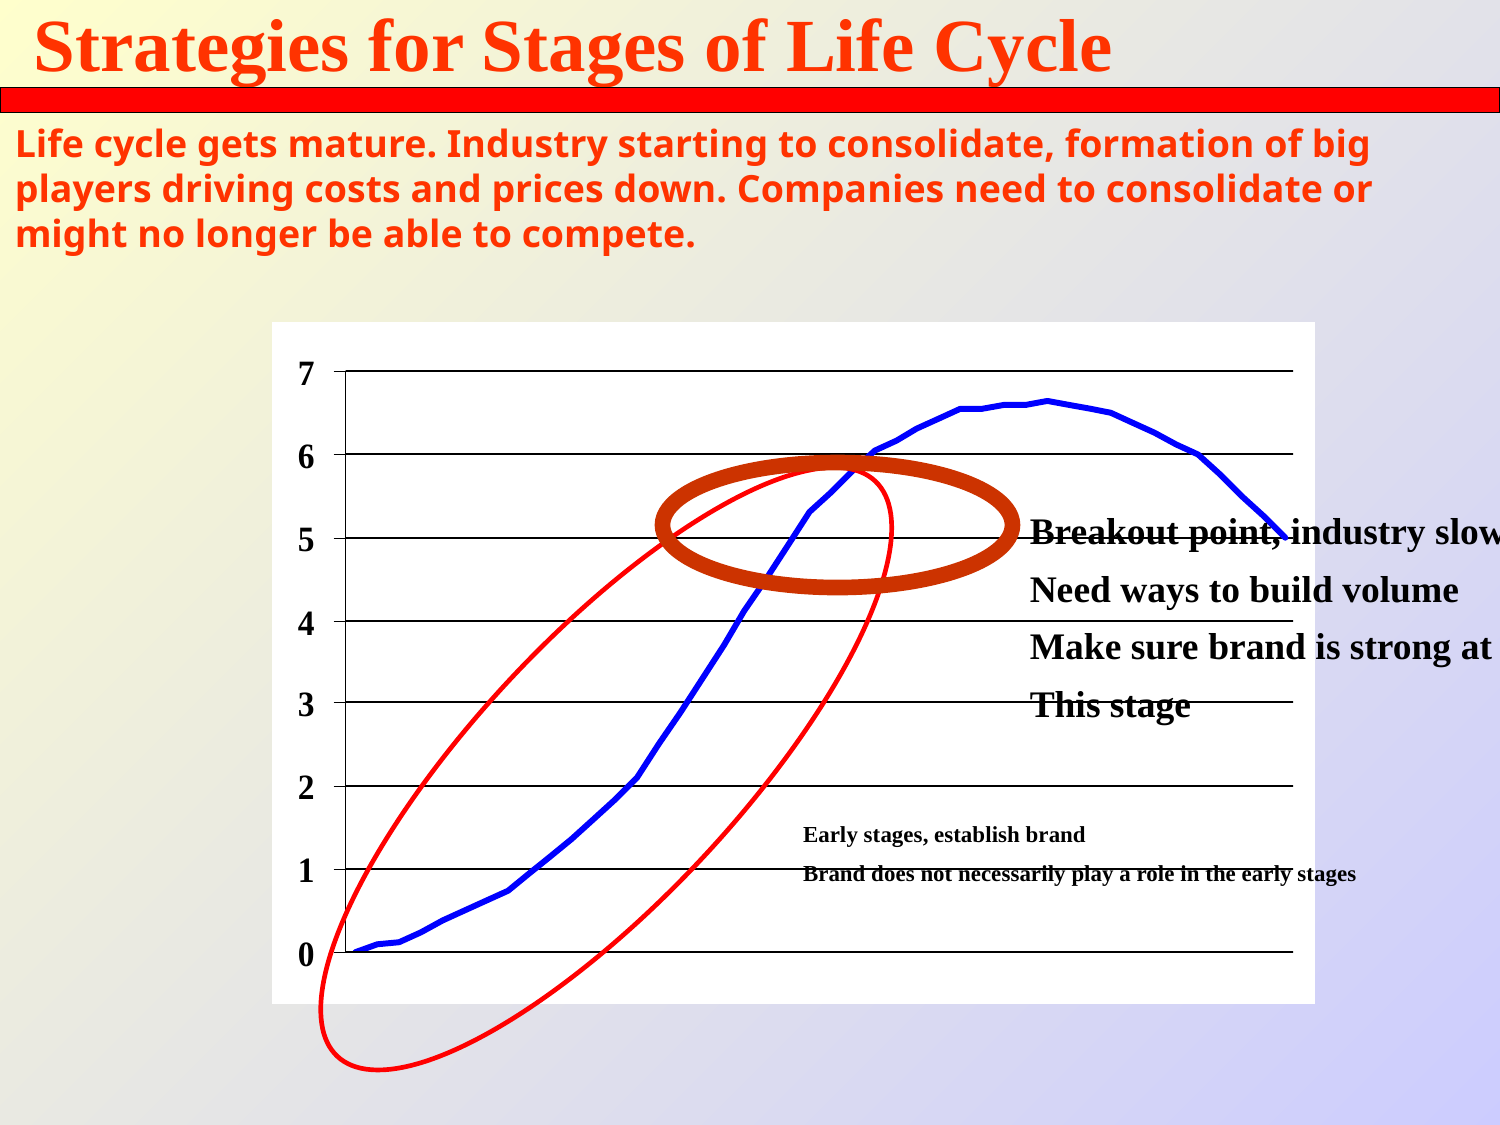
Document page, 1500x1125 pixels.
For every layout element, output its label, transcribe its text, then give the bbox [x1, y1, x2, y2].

text_box Early stages, establish brand Brand does not necessarily play a role in the early stages [1329, 812, 1373, 894]
text_box [0, 87, 1500, 112]
text_box Life cycle gets mature. Industry starting to consolidate, formation of big players driving costs and prices down. Companies need to consolidate or might no longer be able to compete. [0, 112, 1500, 378]
text_box [321, 1019, 513, 1070]
text_box Breakout point, industry slows Need ways to build volume Make sure brand is strong at This stage [1329, 499, 1500, 733]
title Strategies for Stages of Life Cycle [0, 7, 1338, 75]
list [261, 311, 1326, 1012]
